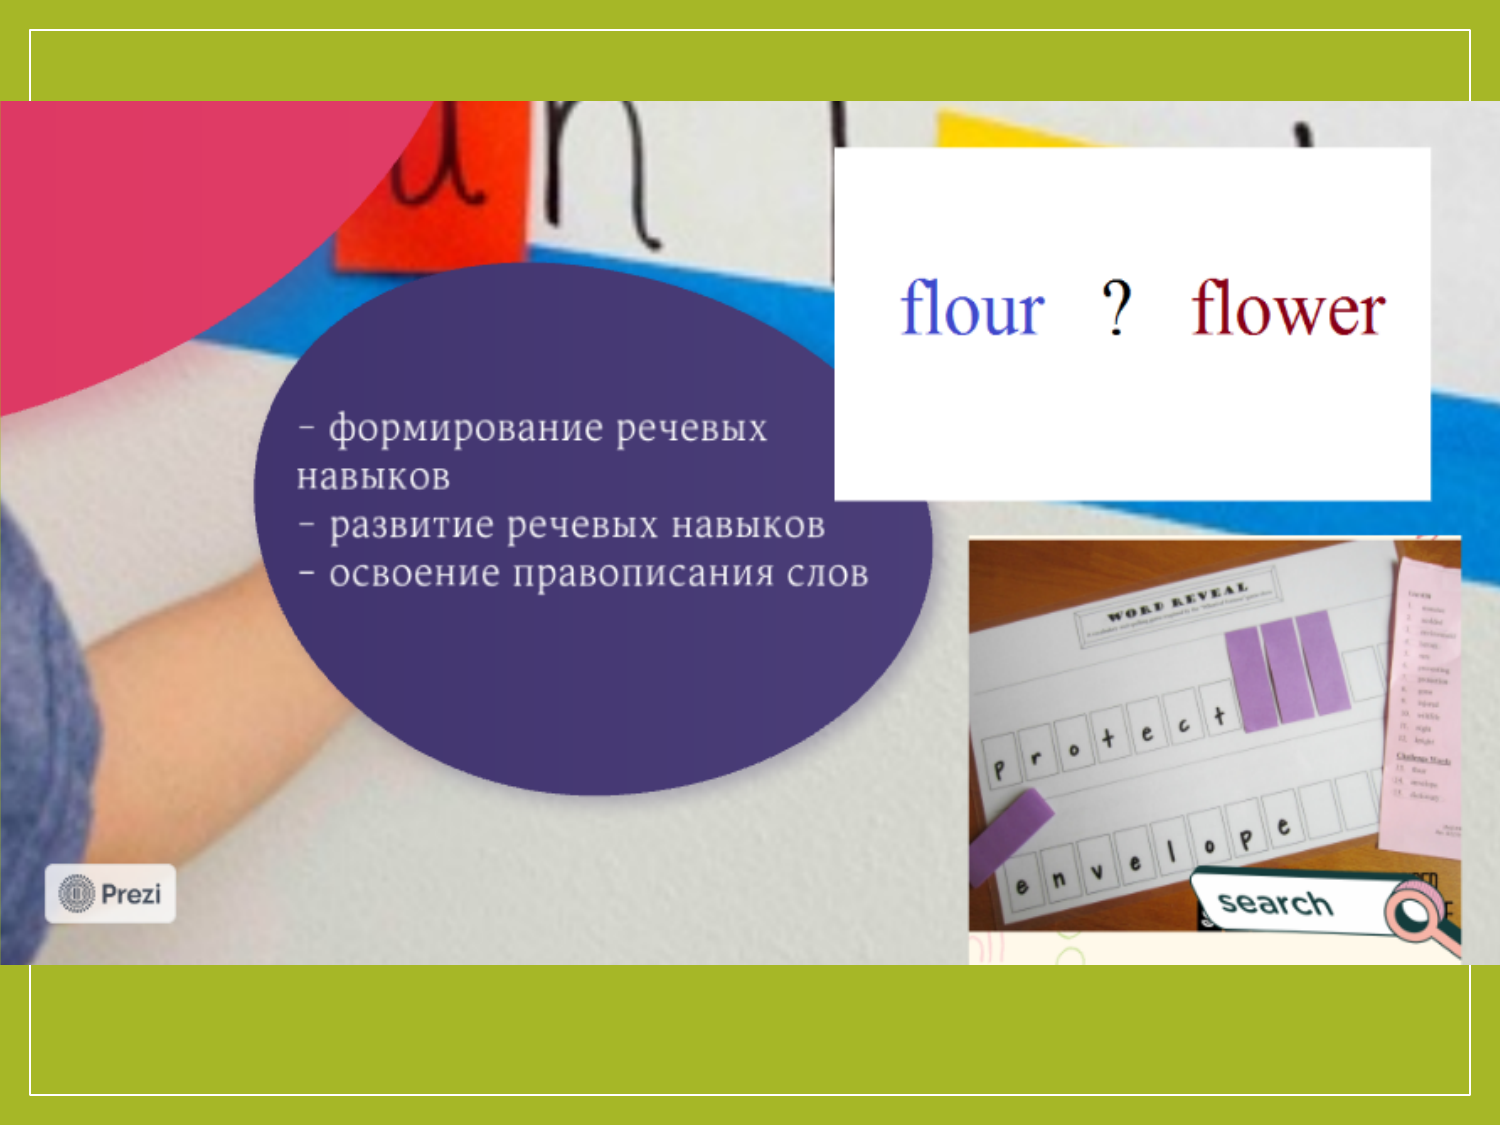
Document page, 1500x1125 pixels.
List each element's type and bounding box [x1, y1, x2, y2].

picture [0, 101, 1500, 965]
